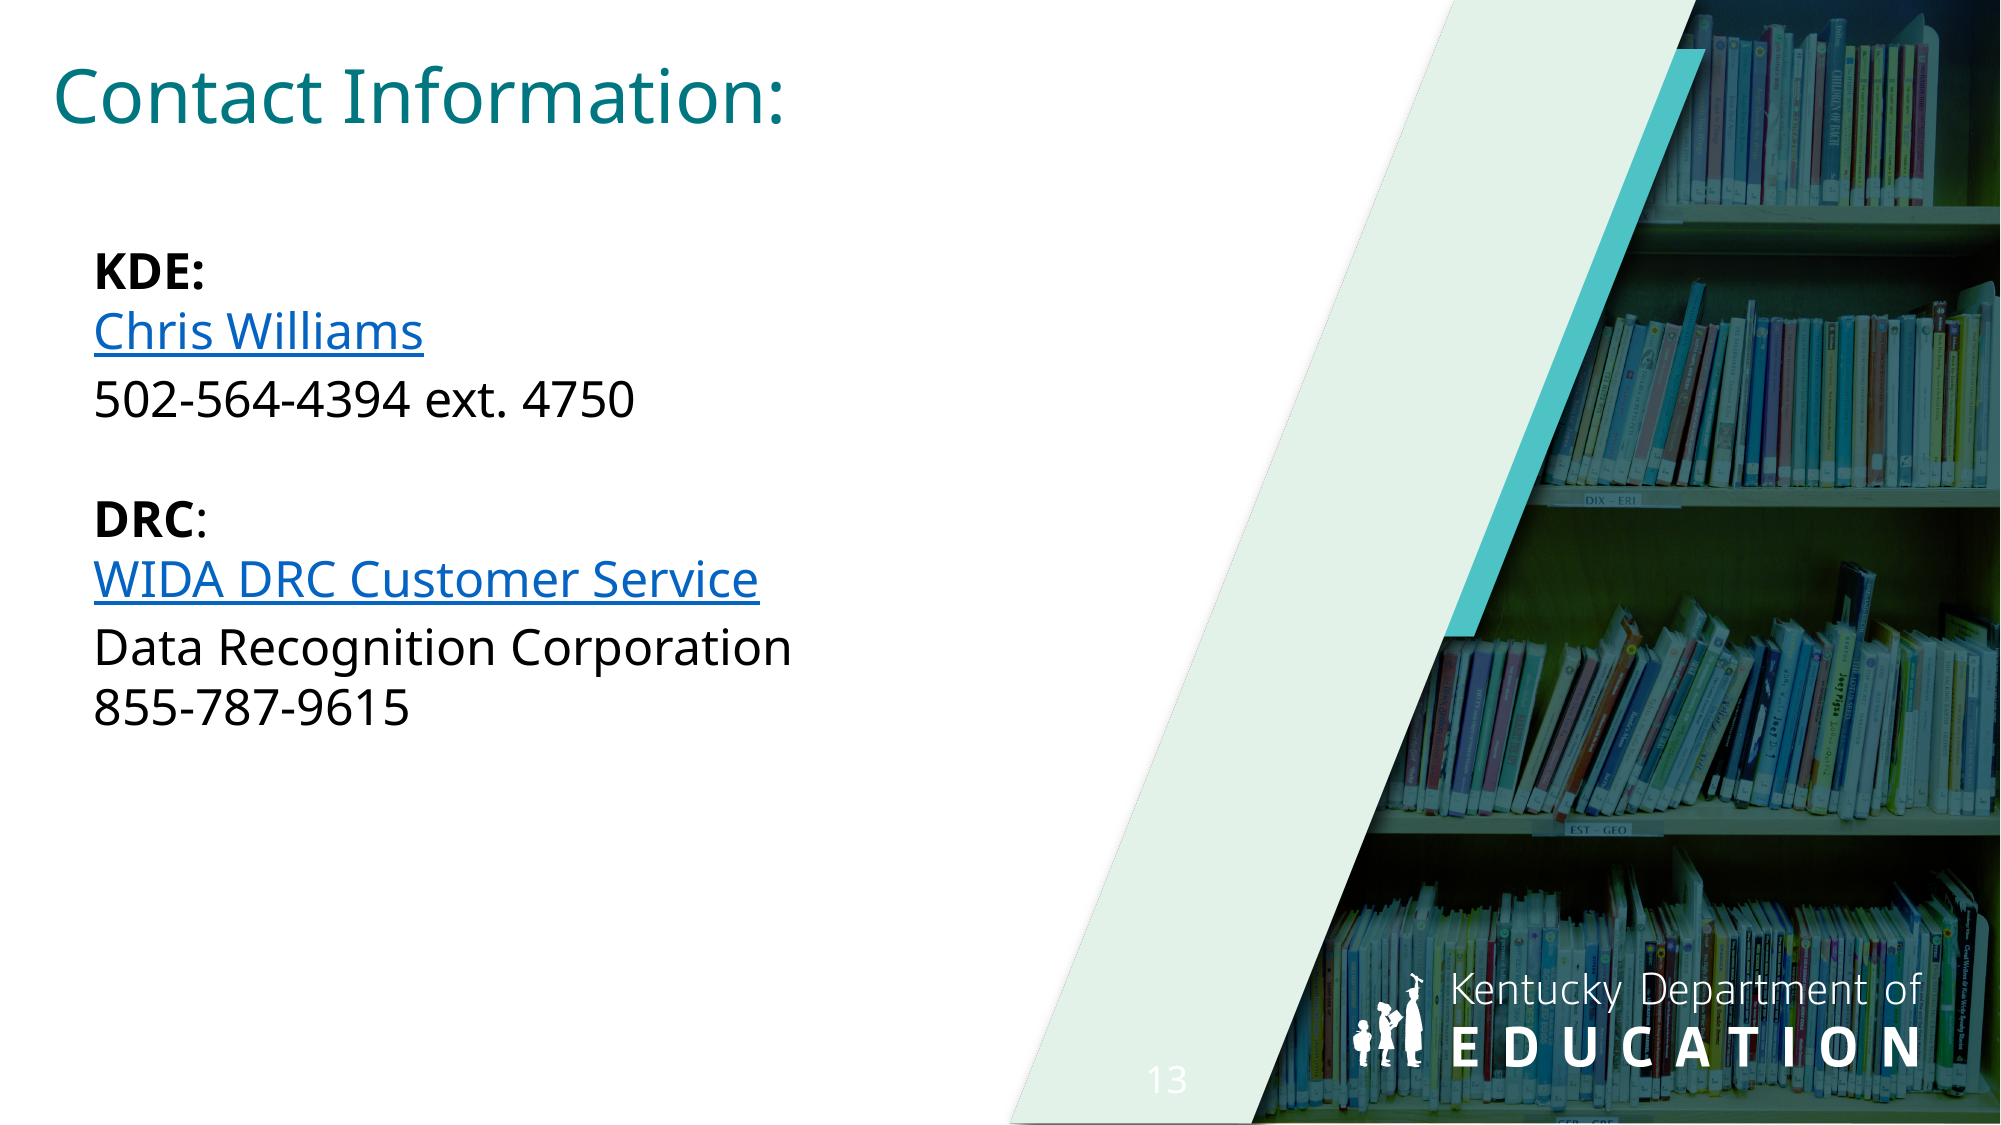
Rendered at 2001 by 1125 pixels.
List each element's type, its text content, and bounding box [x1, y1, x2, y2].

title Contact Information: [0, 0, 1259, 192]
picture [0, 0, 2001, 1125]
text_box KDE: Chris Williams 502-564-4394 ext. 4750 DRC: WIDA DRC Customer Service Data Recognition Corporation 855-787-9615 [78, 231, 1808, 744]
